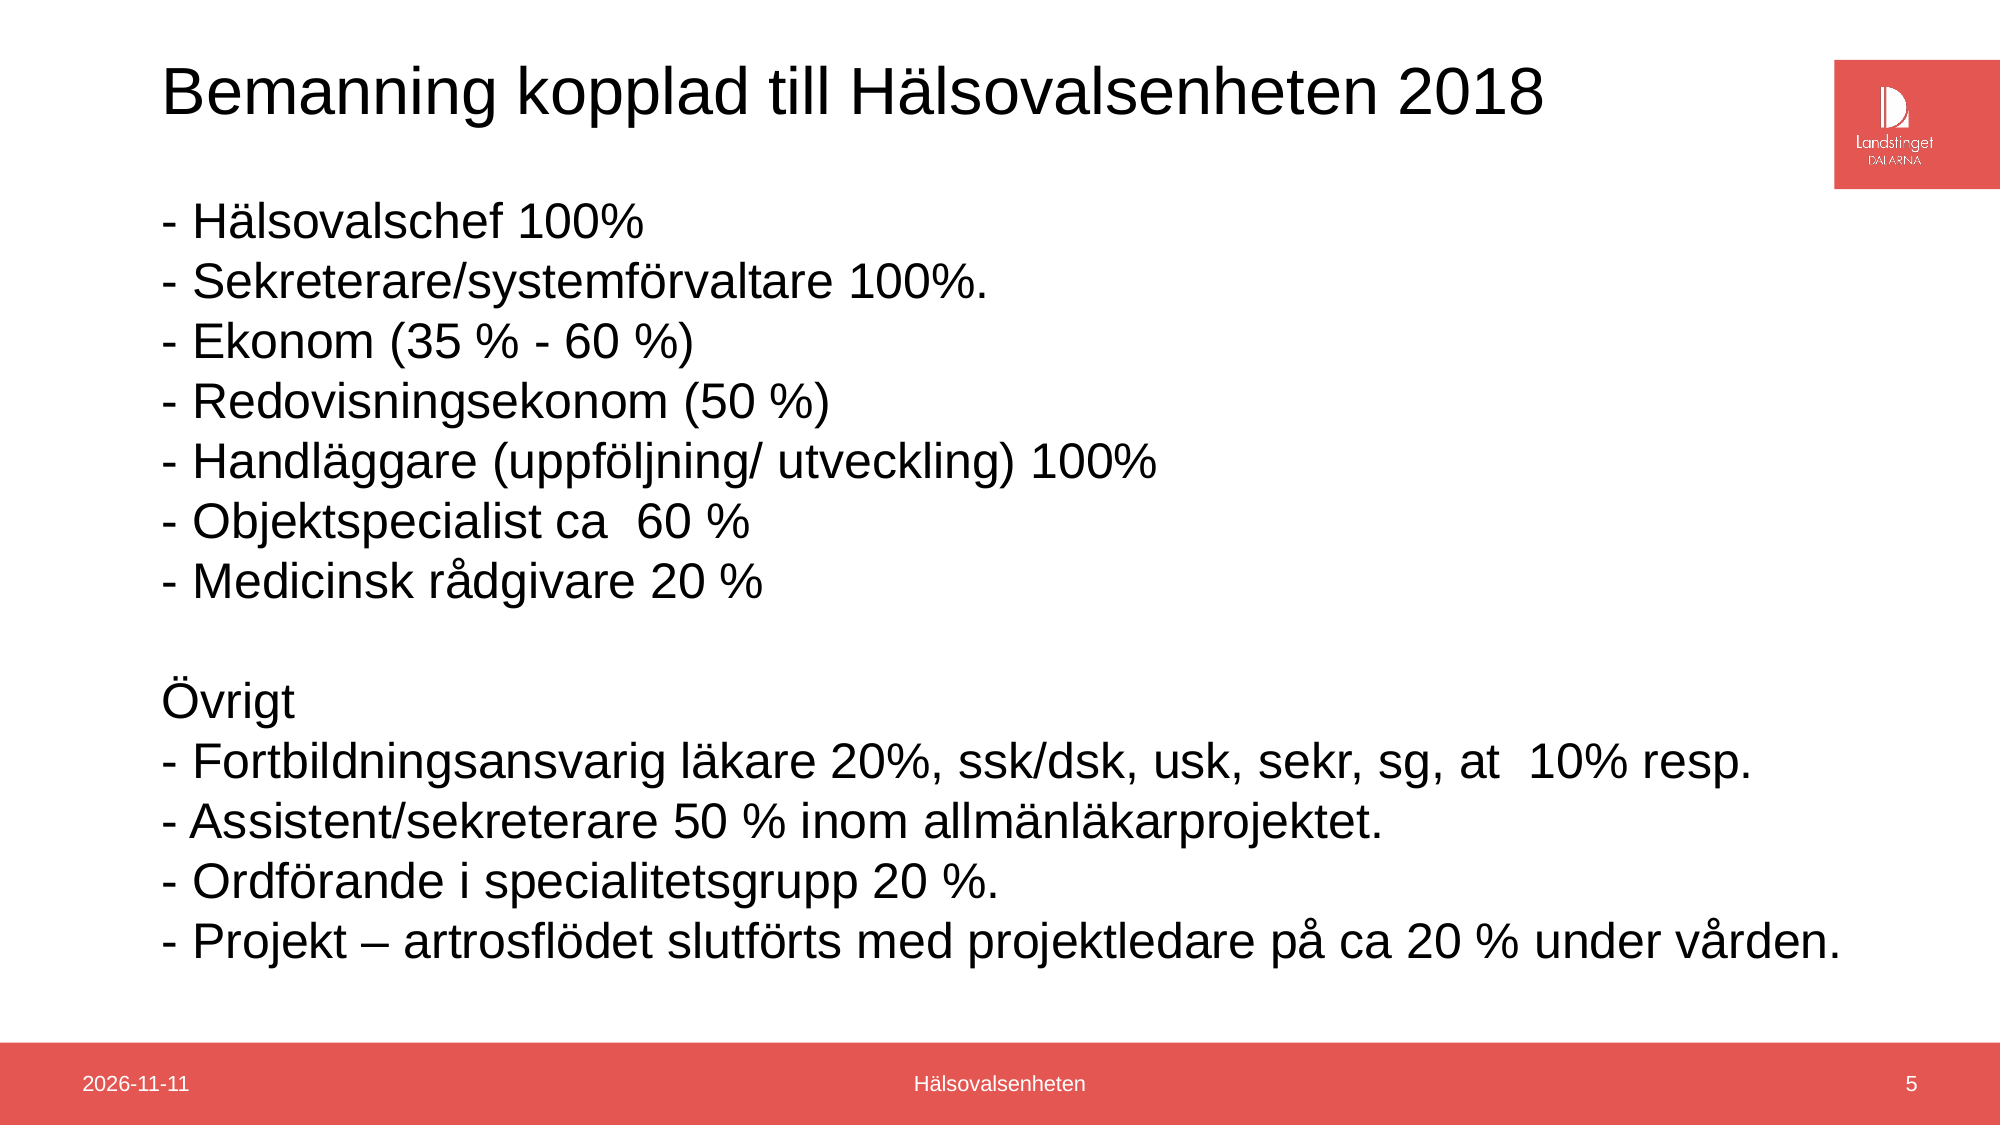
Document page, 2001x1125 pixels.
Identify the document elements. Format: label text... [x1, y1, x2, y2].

slide_number 5 [1482, 1042, 1933, 1124]
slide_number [67, 1042, 518, 1124]
footer Hälsovalsenheten [587, 1056, 1413, 1124]
picture [1897, 87, 1933, 165]
text_box Bemanning kopplad till Hälsovalsenheten 2018 - Hälsovalschef 100% - Sekreterare/systemförvaltare 100%. - Ekonom (35 % - 60 %) - Redovisningsekonom (50 %) - Handläggare (uppföljning/ utveckling) 100% - Objektspecialist ca 60 % - Medicinsk rådgivare 20 % Övrigt - Fortbildningsansvarig läkare 20%, ssk/dsk, usk, sekr, sg, at 10% resp. - Assistent/sekreterare 50 % inom allmänläkarprojektet. - Ordförande i specialitetsgrupp 20 %. - Projekt – artrosflödet slutförts med projektledare på ca 20 % under vården. [147, 41, 1897, 1056]
